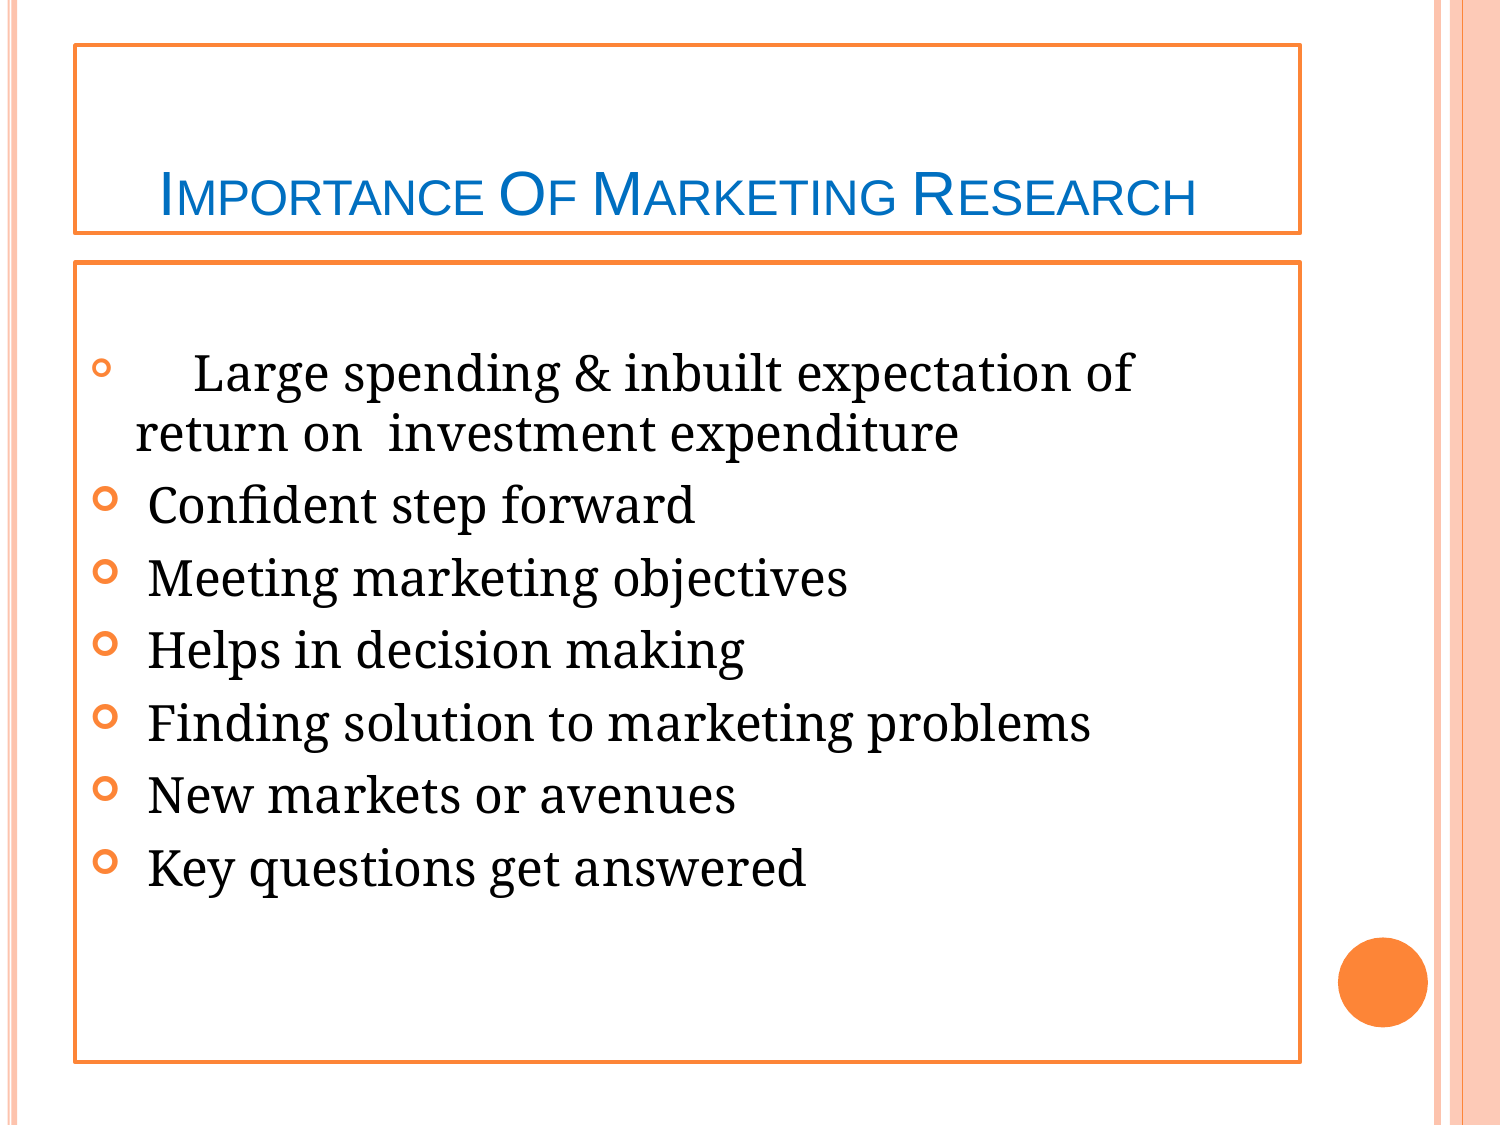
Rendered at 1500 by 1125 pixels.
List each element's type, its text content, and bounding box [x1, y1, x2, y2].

text_box [75, 262, 1301, 1063]
title IMPORTANCE OF MARKETING RESEARCH [75, 45, 1301, 234]
text_box Large spending & inbuilt expectation of return on investment expenditure Confident step forward Meeting marketing objectives Helps in decision making Finding solution to marketing problems New markets or avenues Key questions get answered [87, 338, 1240, 897]
